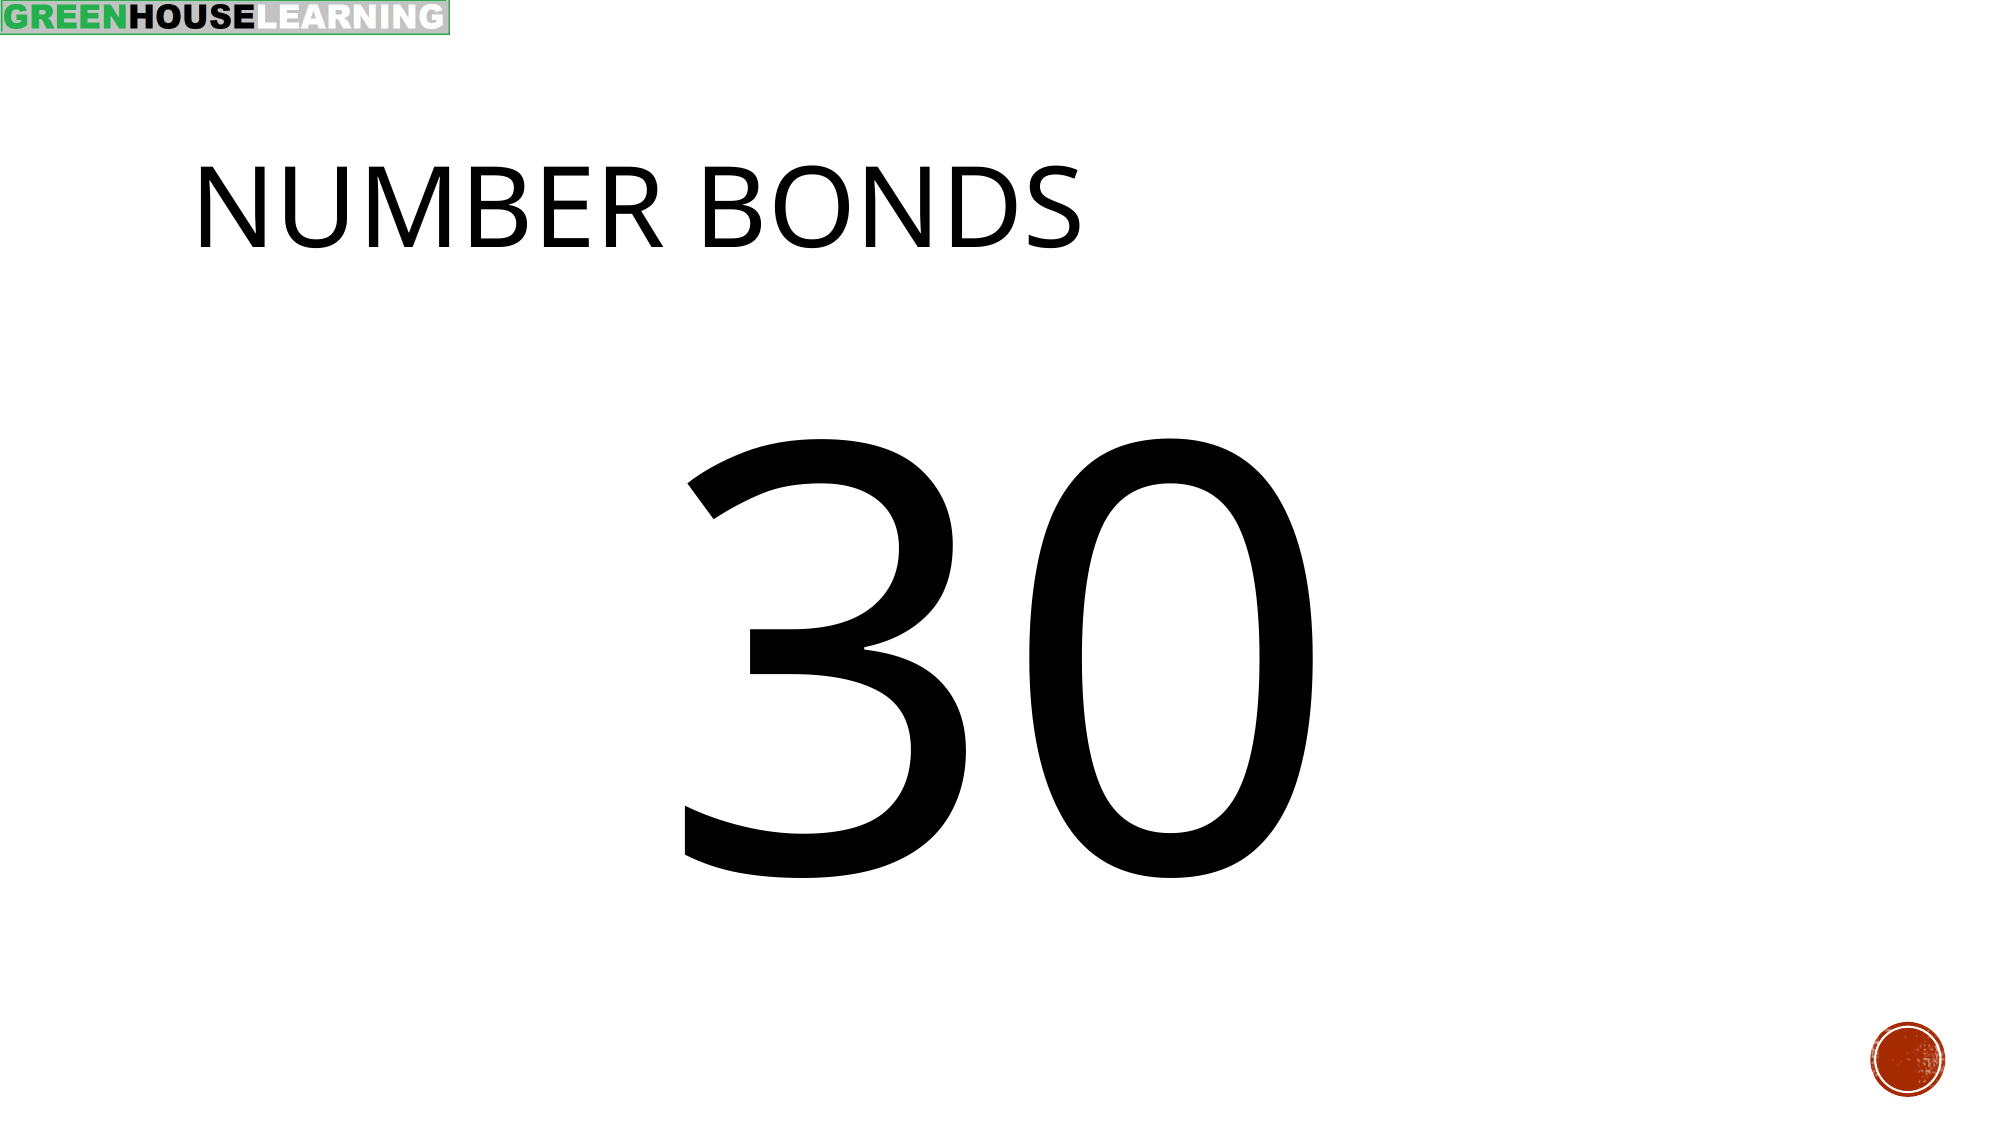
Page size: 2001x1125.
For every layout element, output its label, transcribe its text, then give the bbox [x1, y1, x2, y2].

picture [0, 0, 450, 35]
list 30 [175, 348, 1826, 1013]
title Number bonds [175, 79, 1826, 344]
